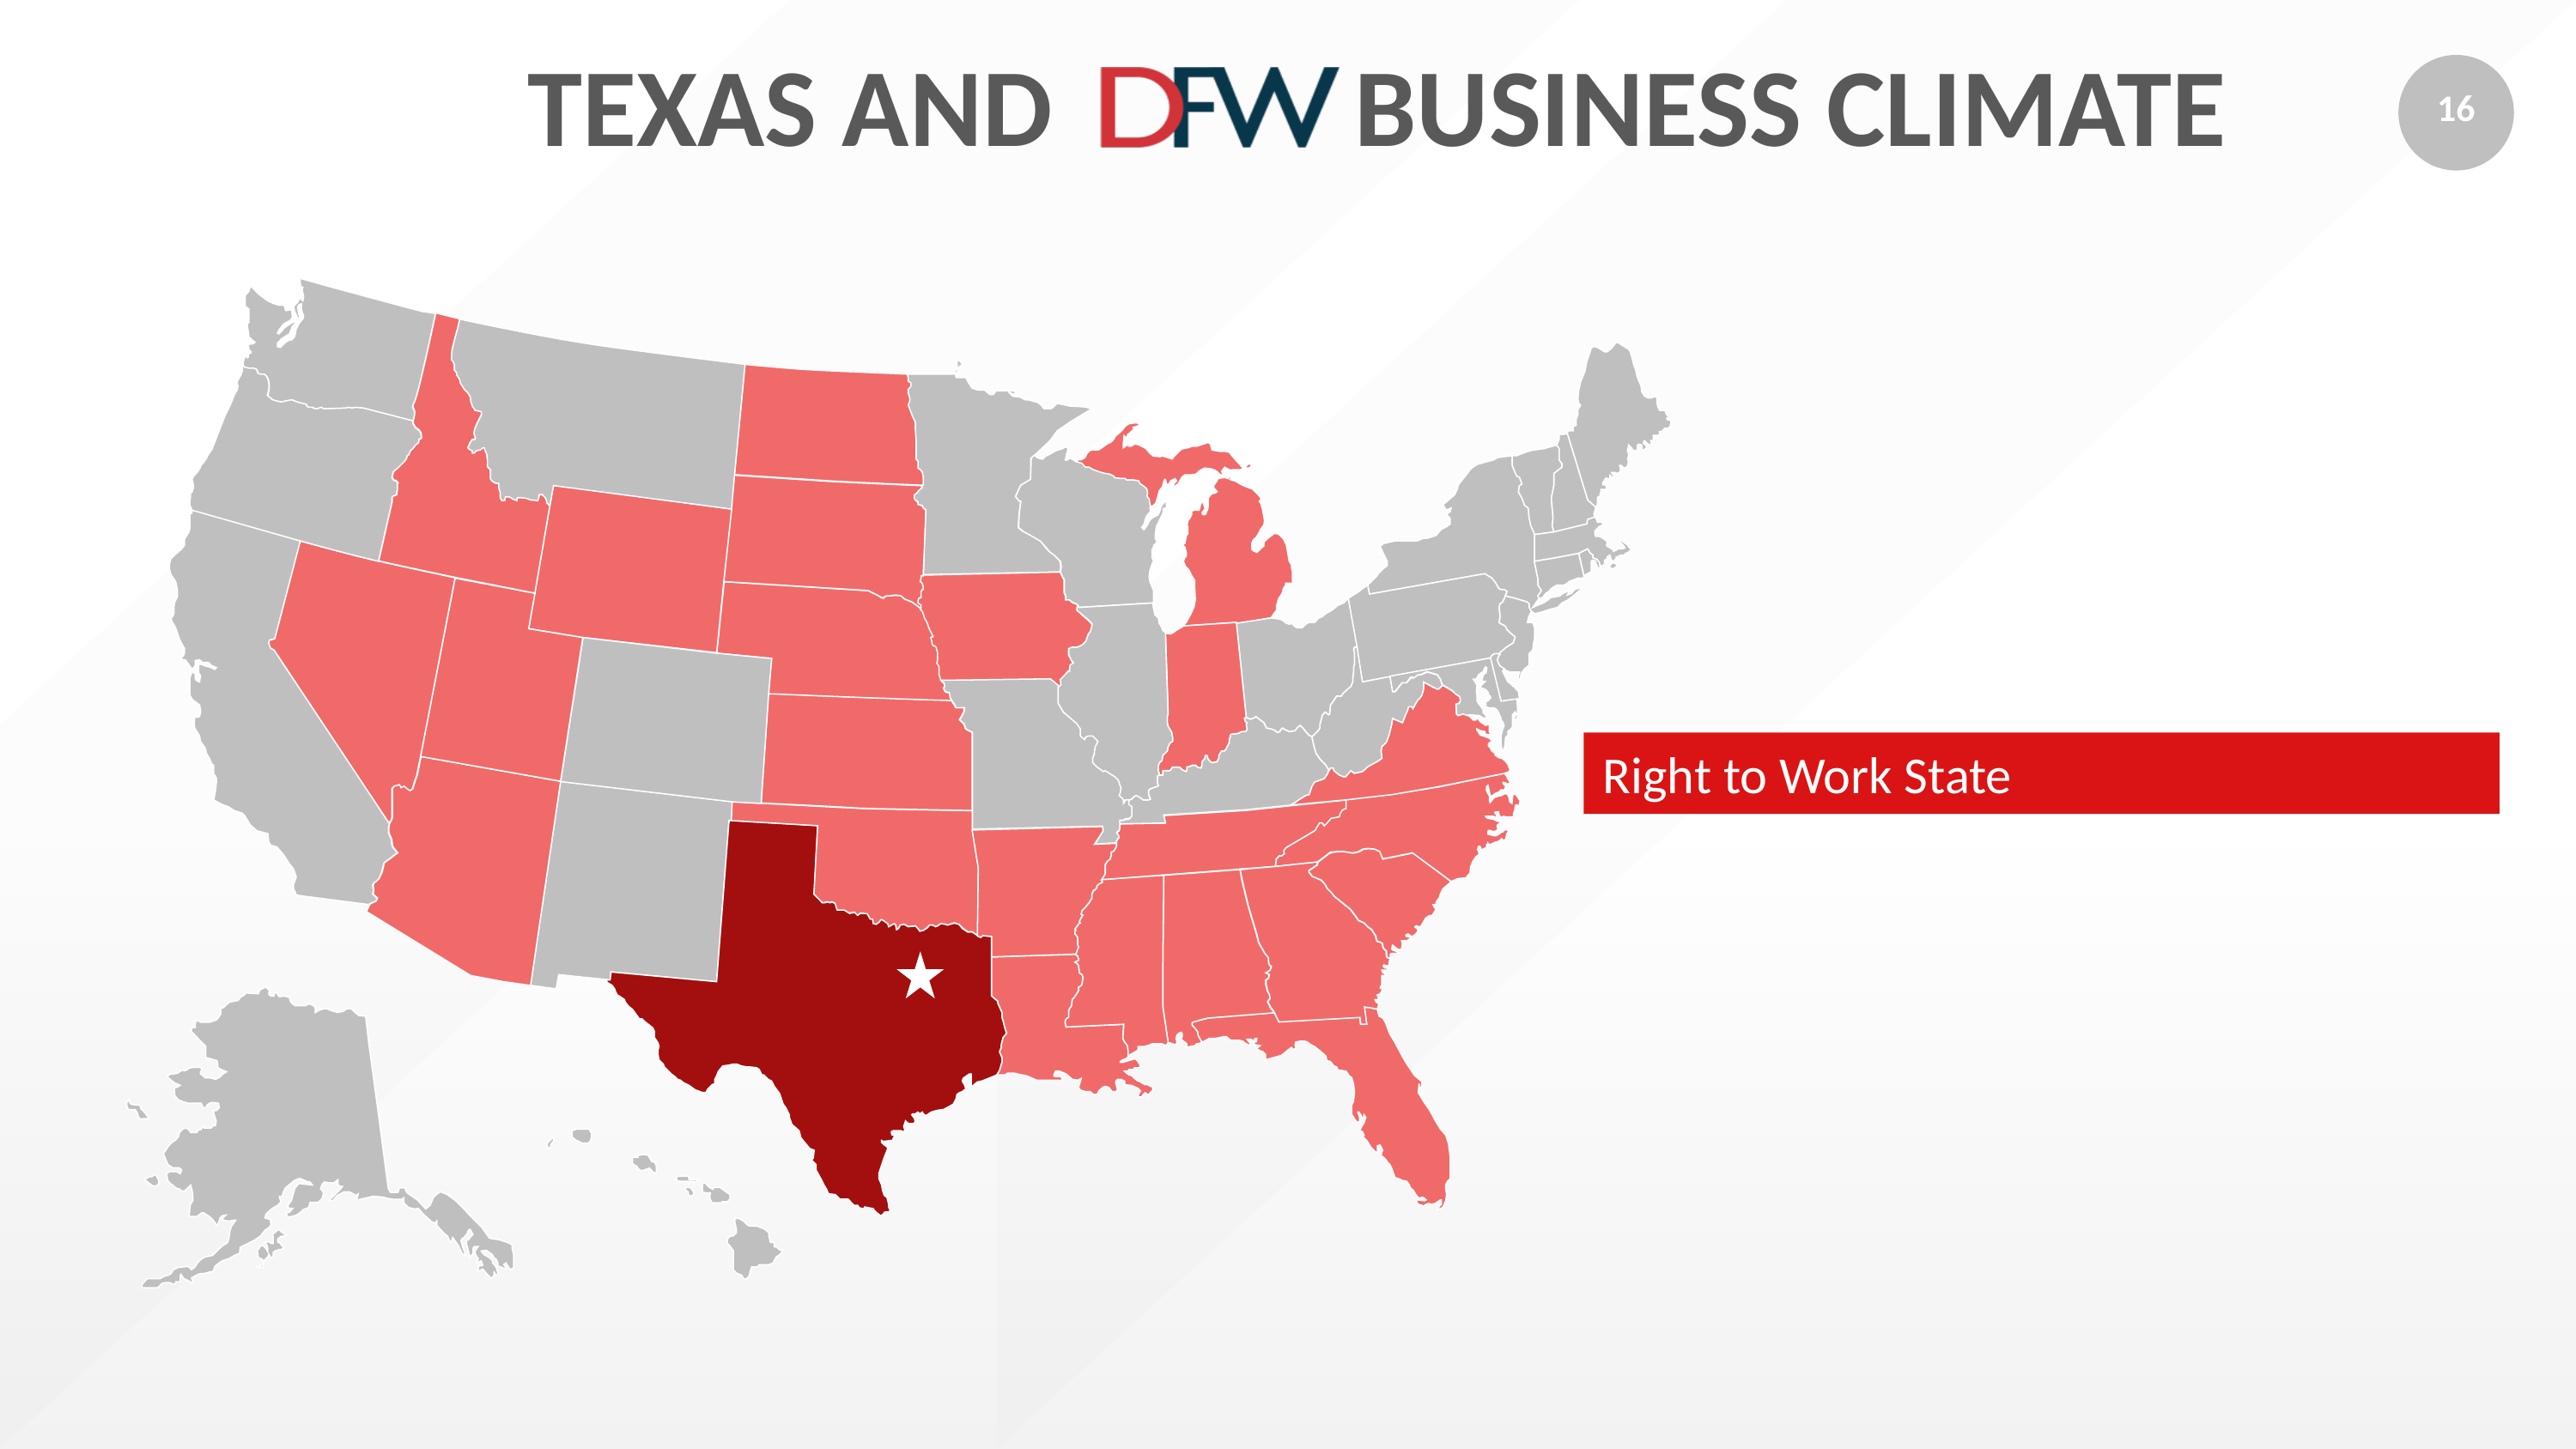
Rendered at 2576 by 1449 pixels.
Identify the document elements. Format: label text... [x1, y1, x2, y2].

picture [1094, 62, 1343, 153]
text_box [126, 278, 1672, 1288]
text_box TEXAS AND BUSINESS CLIMATE [236, 41, 2519, 182]
text_box [256, 47, 2540, 189]
text_box Right to Work State [1672, 732, 2500, 815]
